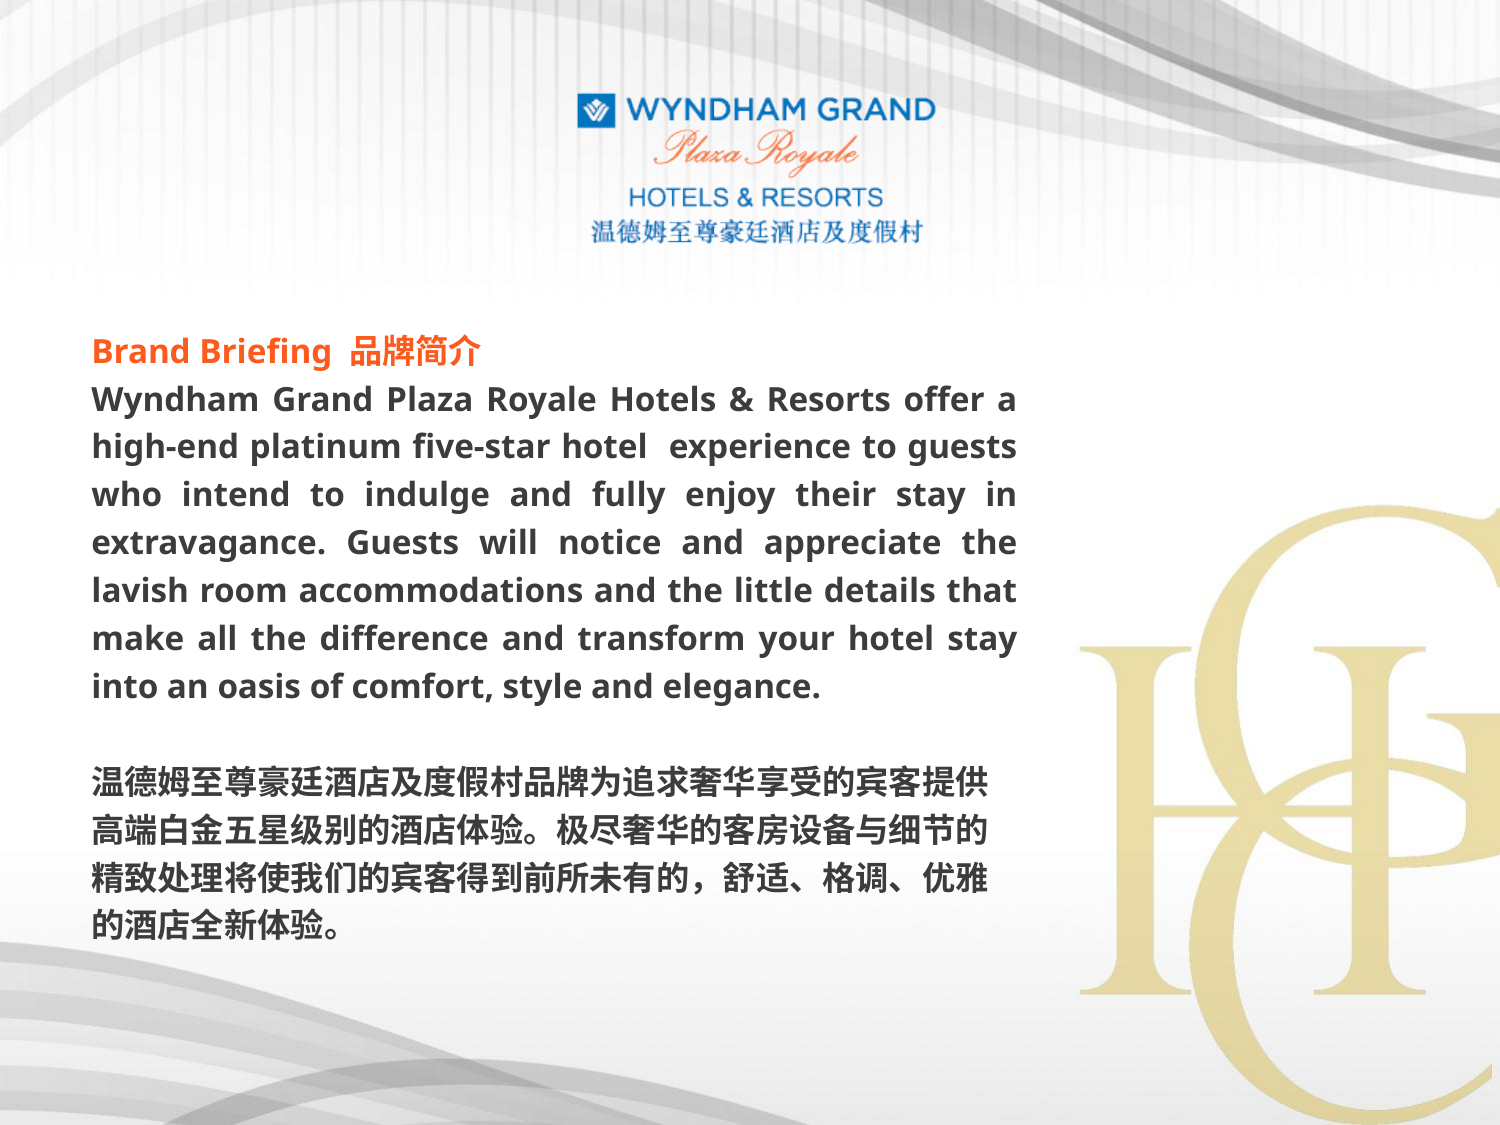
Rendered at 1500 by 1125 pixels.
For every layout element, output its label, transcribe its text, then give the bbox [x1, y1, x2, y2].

text_box Brand Briefing 品牌简介 Wyndham Grand Plaza Royale Hotels & Resorts offer a high-end platinum five-star hotel experience to guests who intend to indulge and fully enjoy their stay in extravagance. Guests will notice and appreciate the lavish room accommodations and the little details that make all the difference and transform your hotel stay into an oasis of comfort, style and elegance. 温德姆至尊豪廷酒店及度假村品牌为追求奢华享受的宾客提供高端白金五星级别的酒店体验。极尽奢华的客房设备与细节的精致处理将使我们的宾客得到前所未有的，舒适、格调、优雅的酒店全新体验。 [76, 314, 1034, 952]
picture [0, 0, 1500, 1125]
